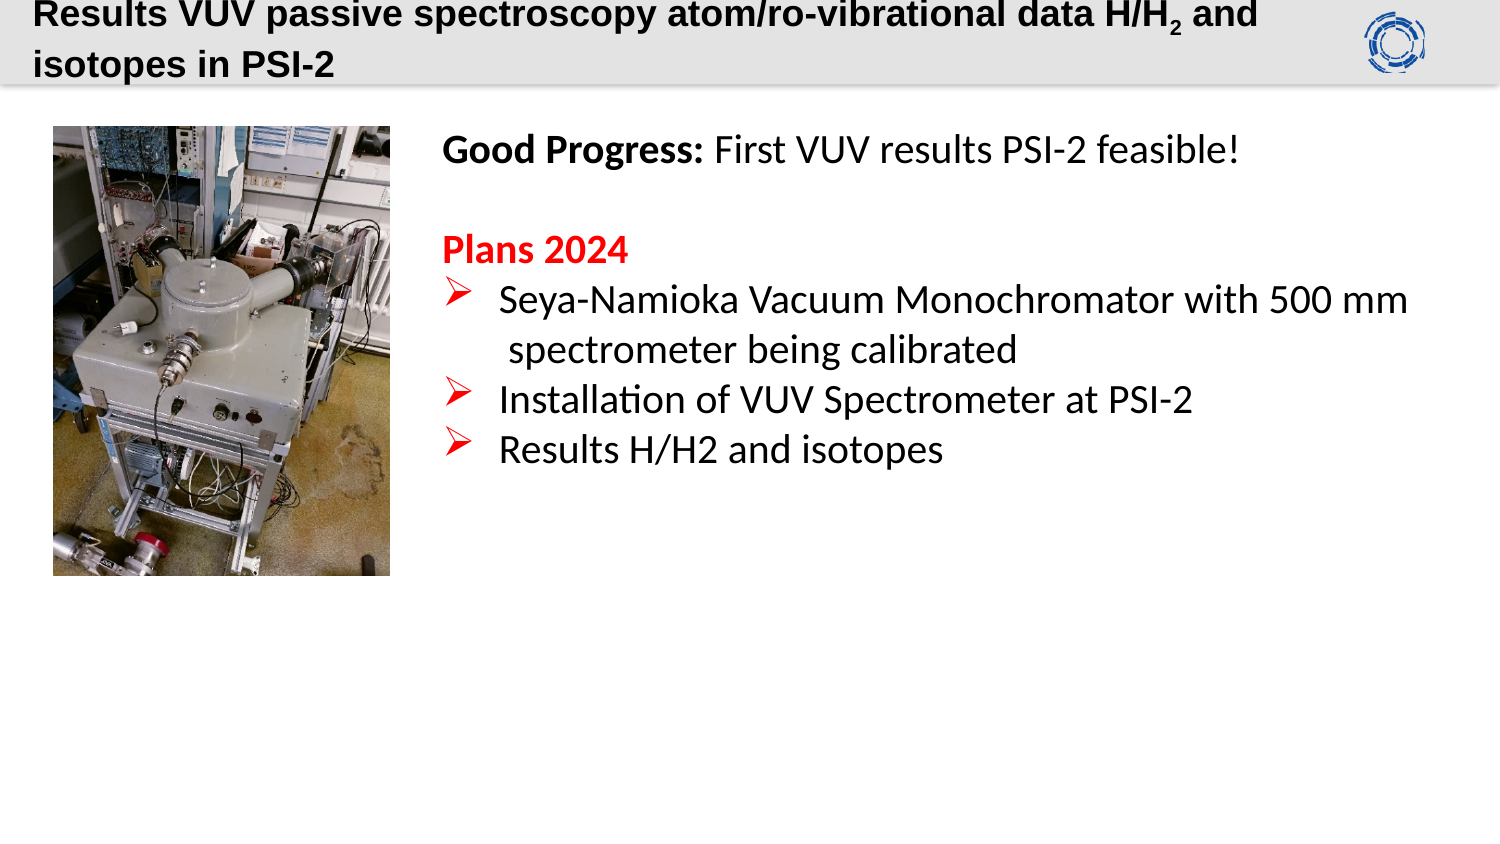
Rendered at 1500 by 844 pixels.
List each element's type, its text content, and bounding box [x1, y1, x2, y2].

title Results VUV passive spectroscopy atom/ro-vibrational data H/H2 and isotopes in PSI-2 [17, 8, 1381, 65]
text_box Good Progress: First VUV results PSI-2 feasible! Plans 2024 Seya-Namioka Vacuum Monochromator with 500 mm spectrometer being calibrated Installation of VUV Spectrometer at PSI-2 Results H/H2 and isotopes [427, 113, 1431, 479]
picture [52, 126, 390, 576]
